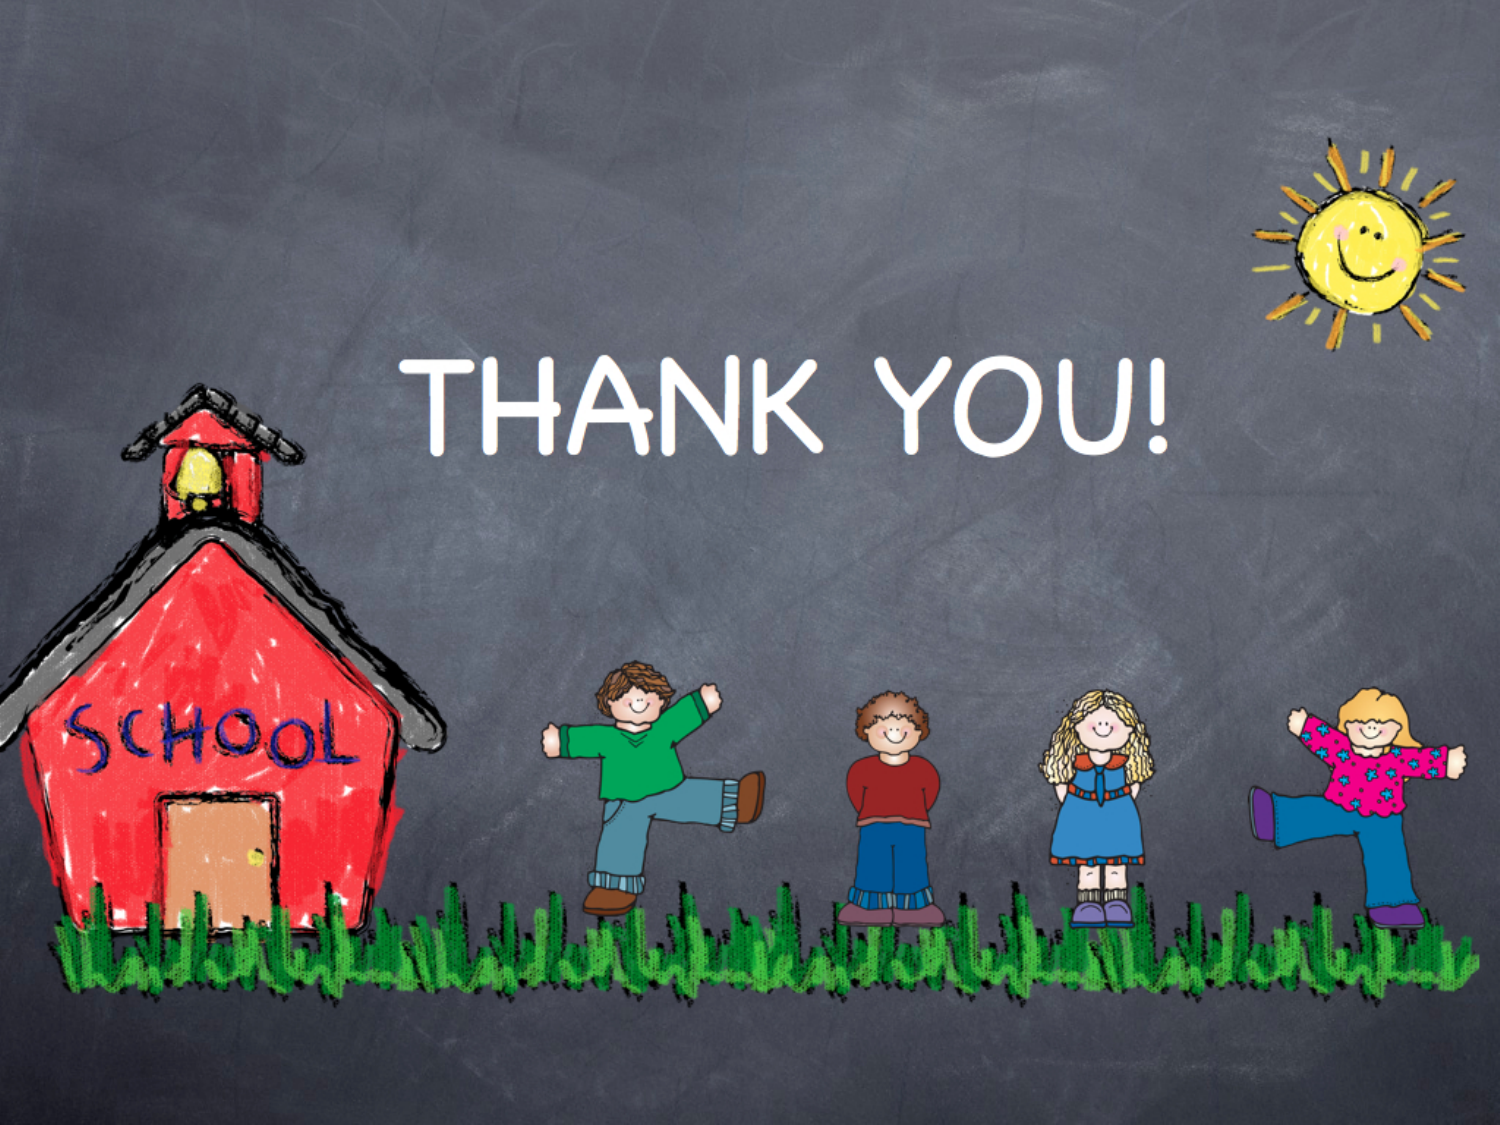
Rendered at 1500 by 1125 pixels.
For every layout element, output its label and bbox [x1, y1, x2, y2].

list [0, 0, 1500, 1125]
